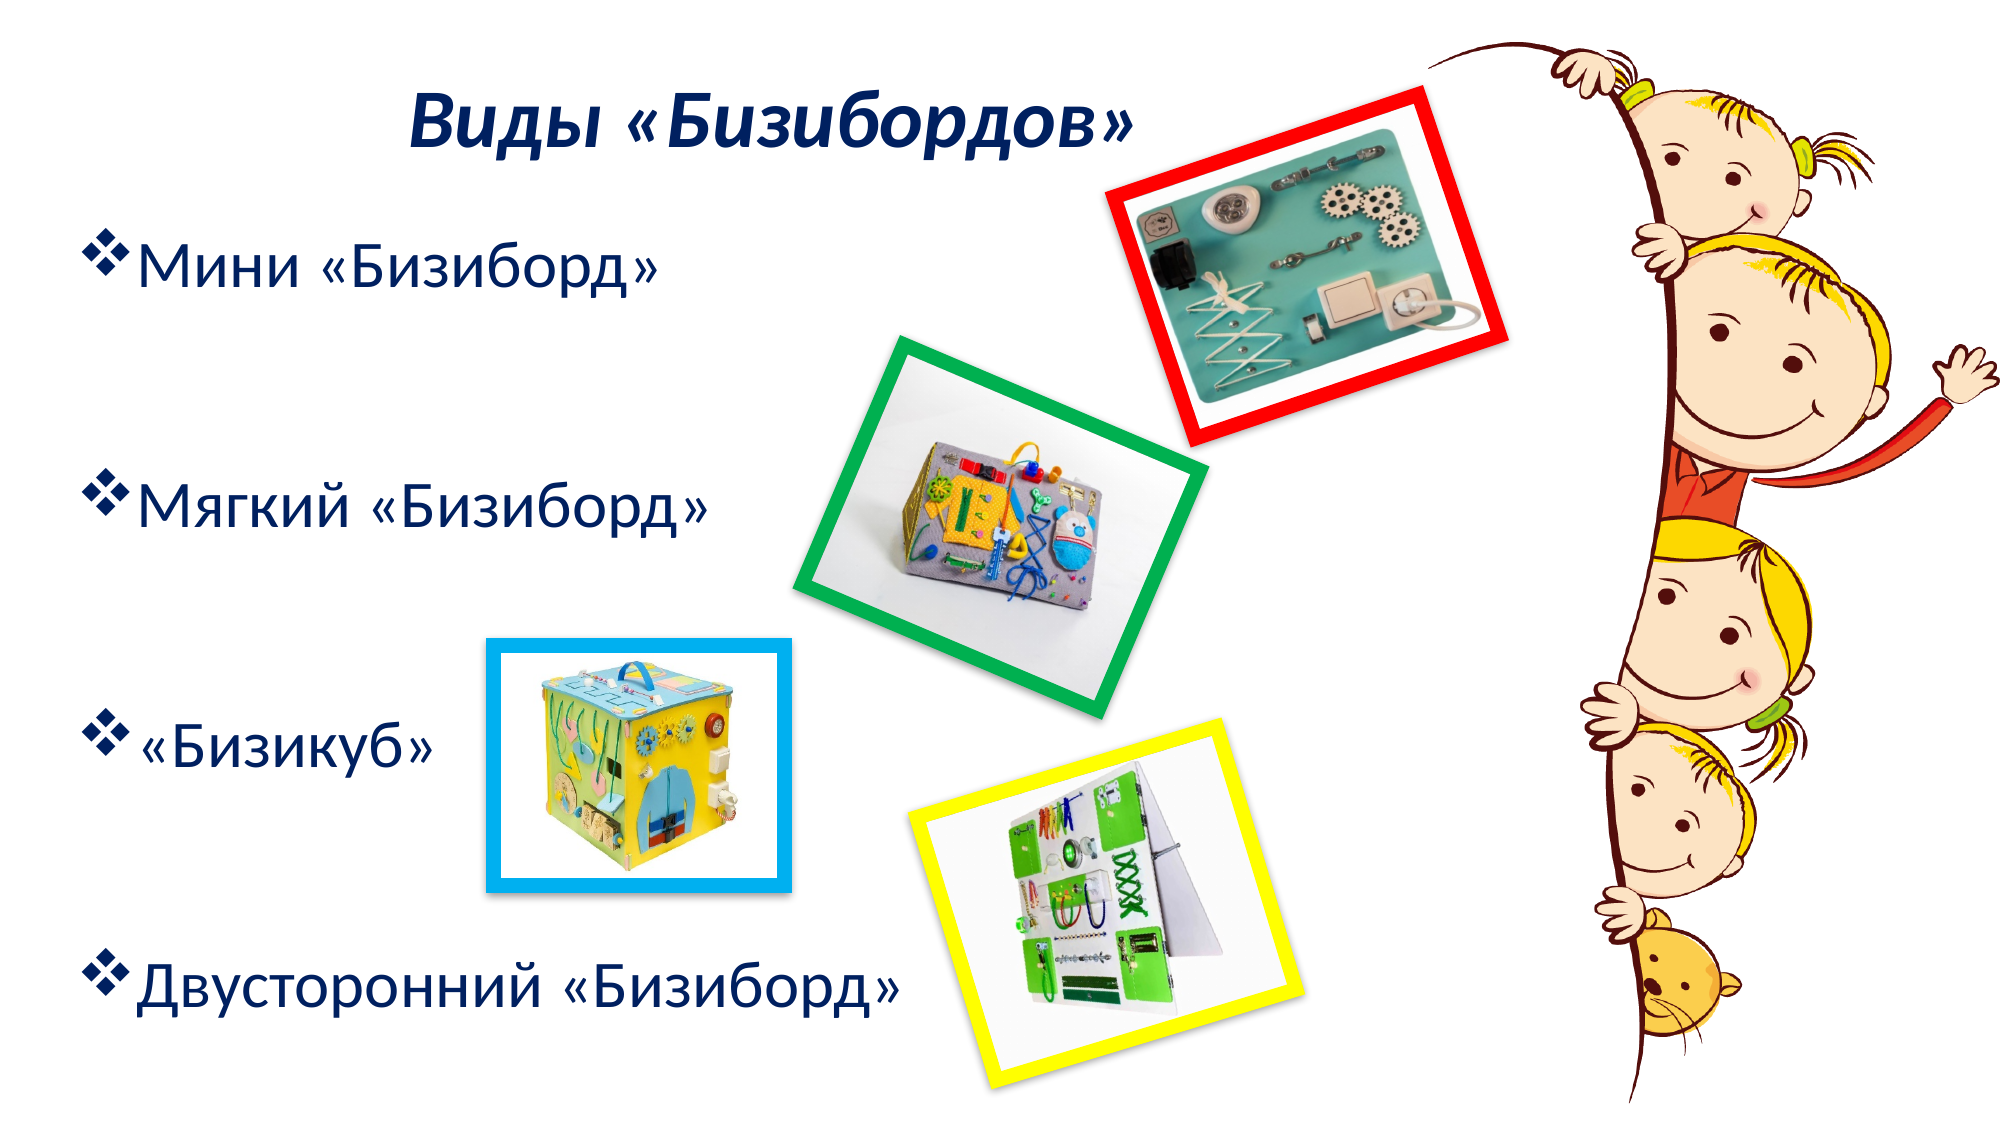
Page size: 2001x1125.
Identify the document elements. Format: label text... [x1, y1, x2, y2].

picture [1124, 42, 2000, 1106]
text_box Виды «Бизибордов» [196, 57, 1355, 172]
picture [927, 737, 1286, 1070]
picture [502, 654, 776, 877]
picture [813, 355, 1189, 700]
text_box Мини «Бизиборд» Мягкий «Бизиборд» «Бизикуб» Двусторонний «Бизиборд» [61, 213, 976, 1028]
